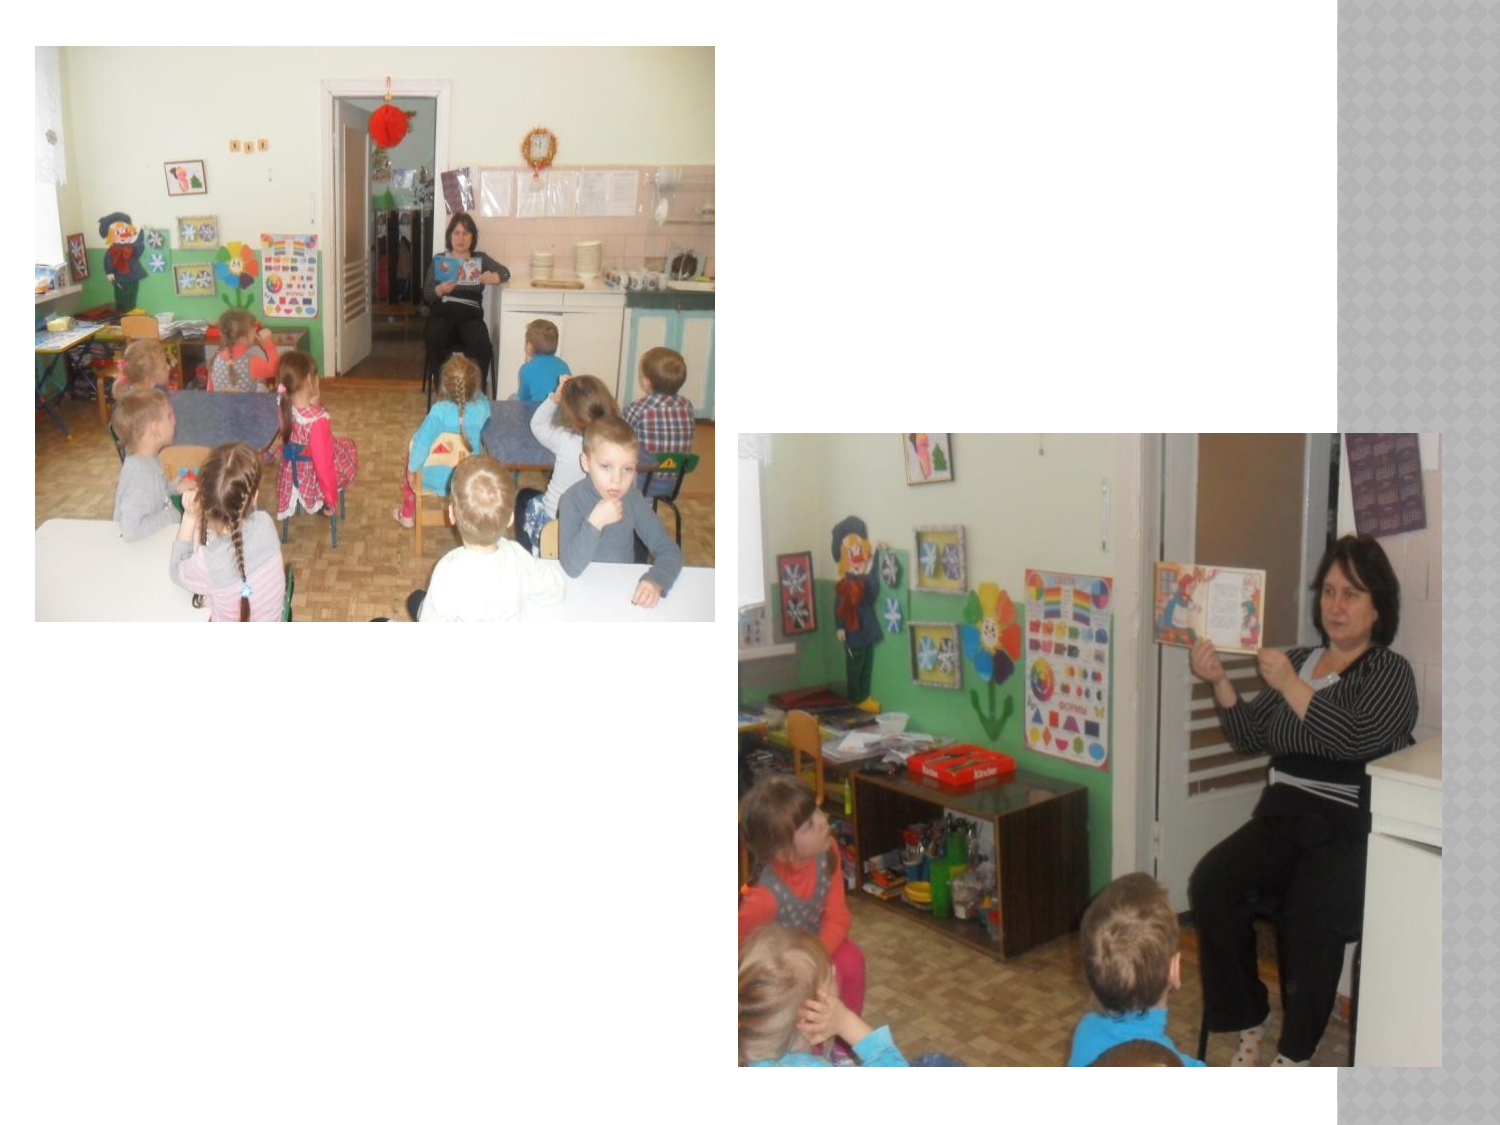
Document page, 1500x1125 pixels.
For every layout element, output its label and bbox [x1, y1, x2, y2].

picture [737, 433, 1442, 1067]
picture [34, 46, 716, 622]
